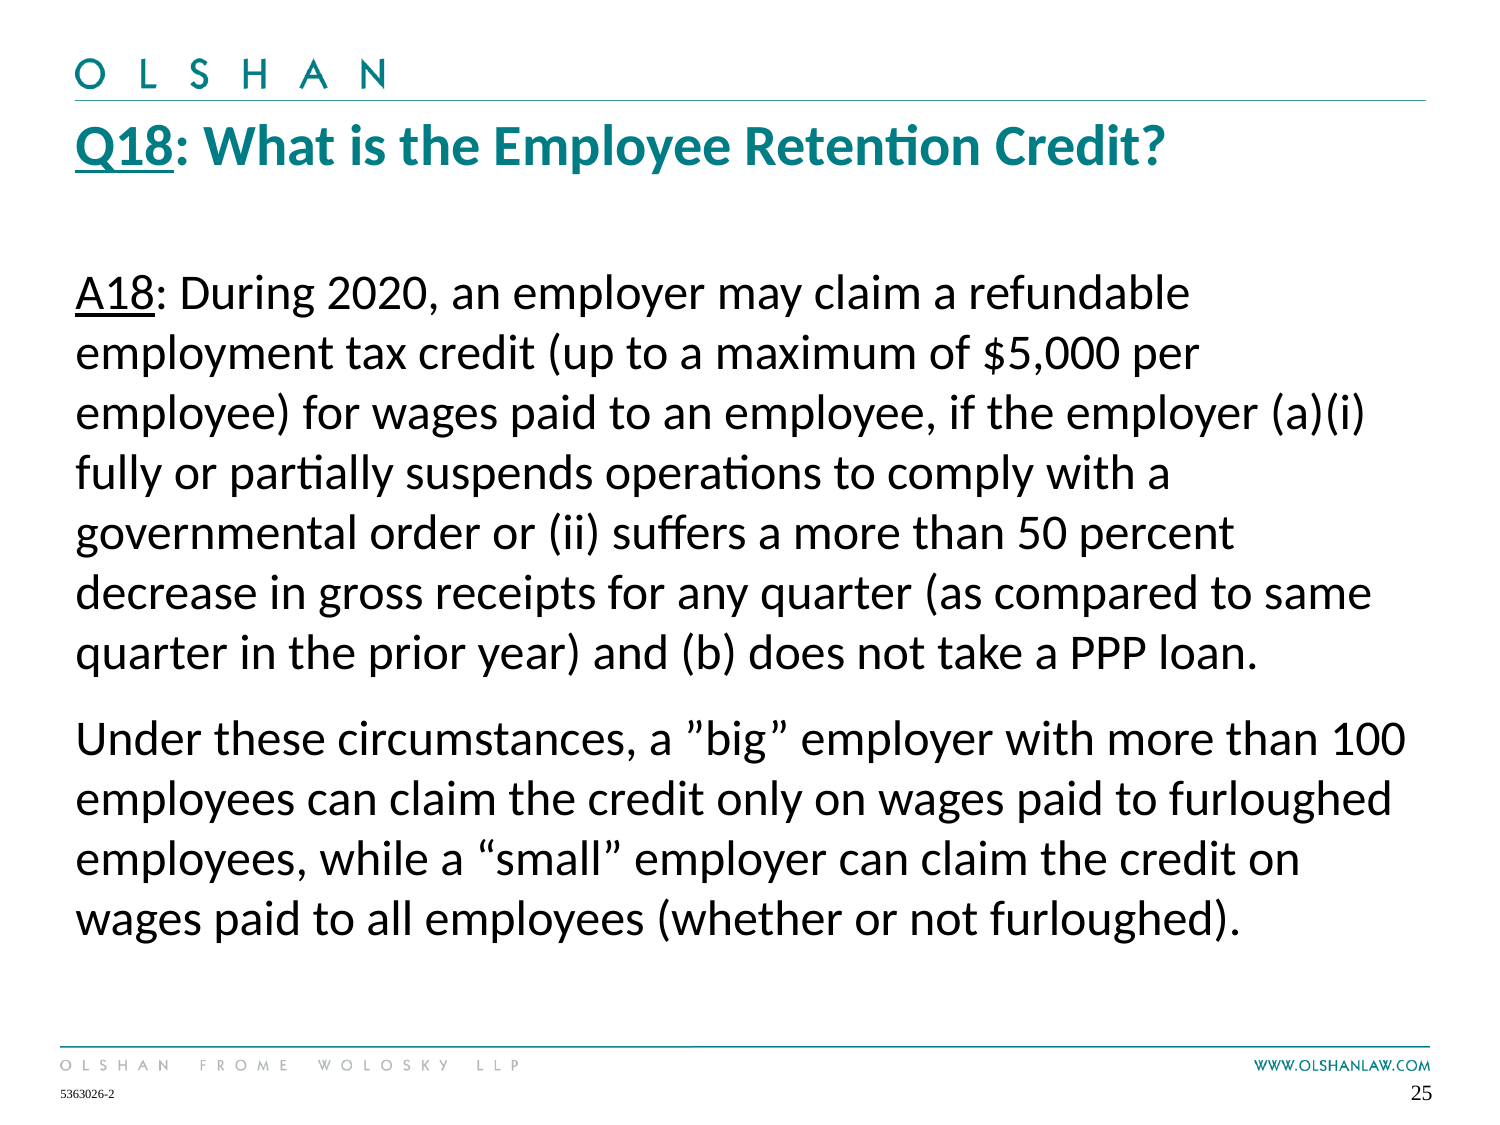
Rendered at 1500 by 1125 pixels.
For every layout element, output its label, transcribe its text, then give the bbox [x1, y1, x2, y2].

list A18: During 2020, an employer may claim a refundable employment tax credit (up to a maximum of $5,000 per employee) for wages paid to an employee, if the employer (a)(i) fully or partially suspends operations to comply with a governmental order or (ii) suffers a more than 50 percent decrease in gross receipts for any quarter (as compared to same quarter in the prior year) and (b) does not take a PPP loan. Under these circumstances, a ”big” employer with more than 100 employees can claim the credit only on wages paid to furloughed employees, while a “small” employer can claim the credit on wages paid to all employees (whether or not furloughed). [60, 252, 1426, 1047]
picture [60, 1046, 1430, 1071]
title Q18: What is the Employee Retention Credit? [60, 99, 1426, 252]
slide_number 25 [1135, 1070, 1449, 1109]
picture [75, 58, 1426, 99]
